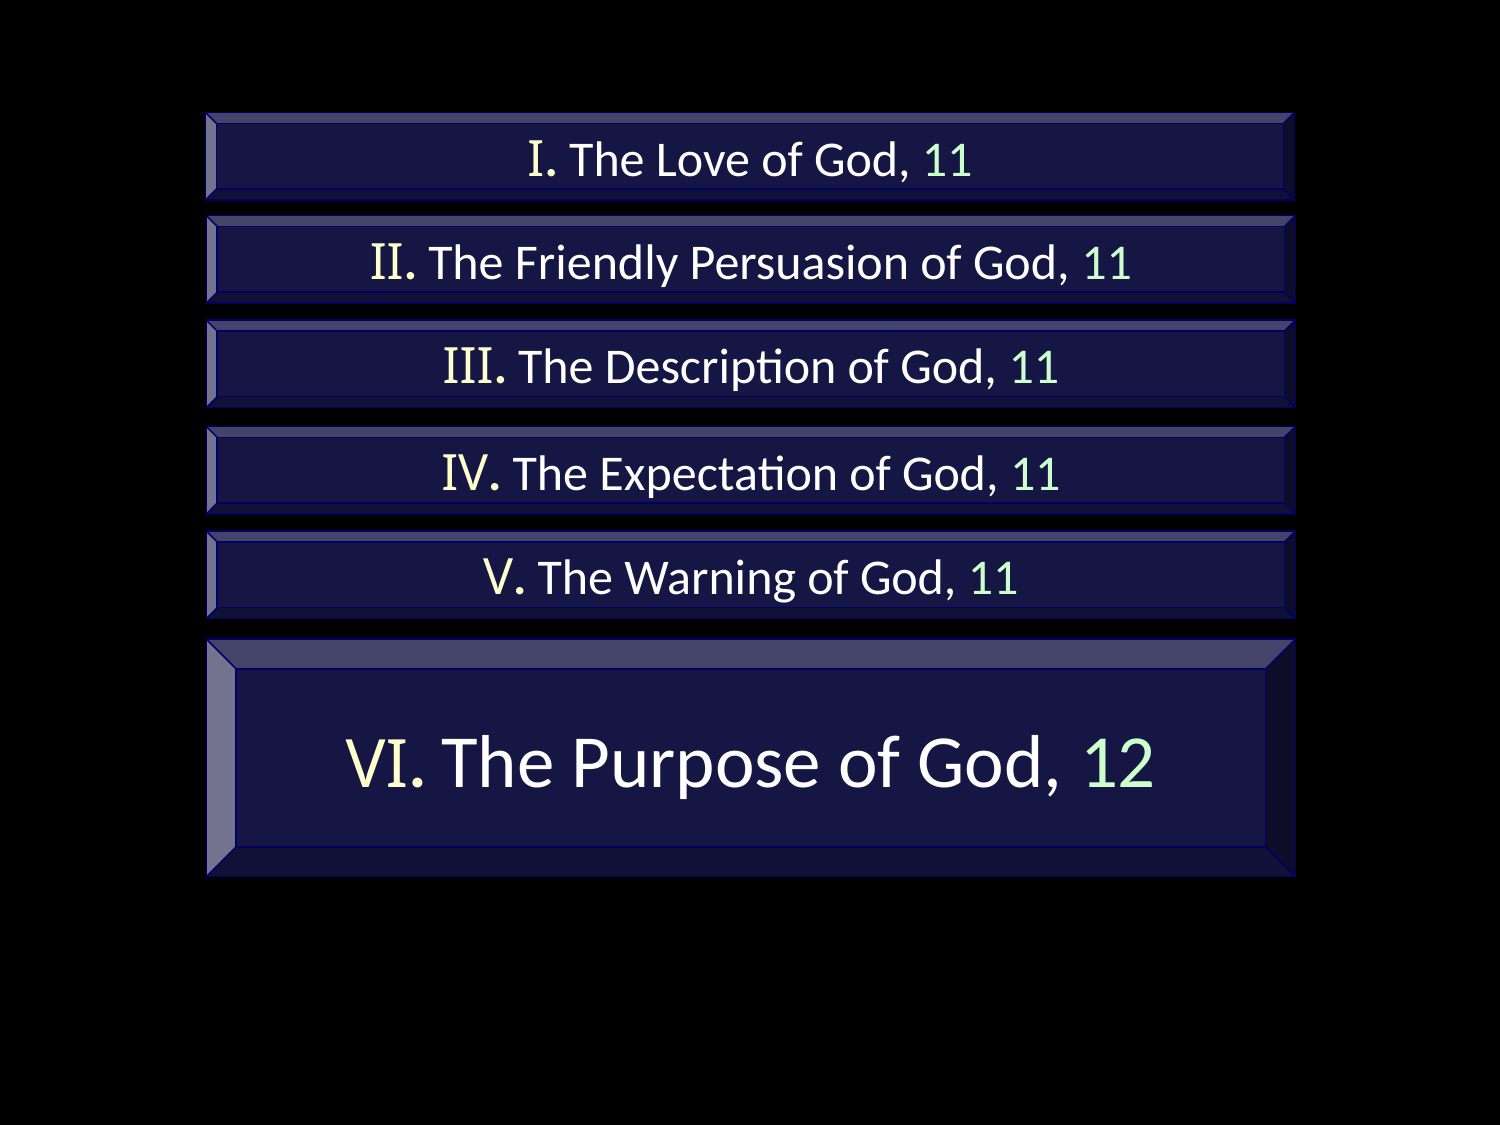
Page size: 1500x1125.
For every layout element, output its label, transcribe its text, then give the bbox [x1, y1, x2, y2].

text_box IV. The Expectation of God, 11 [206, 426, 1296, 515]
text_box V. The Warning of God, 11 [206, 531, 1296, 619]
text_box VI. The Purpose of God, 12 [206, 639, 1296, 877]
text_box II. The Friendly Persuasion of God, 11 [206, 215, 1296, 304]
text_box I. The Love of God, 11 [205, 112, 1295, 200]
text_box III. The Description of God, 11 [206, 320, 1296, 408]
